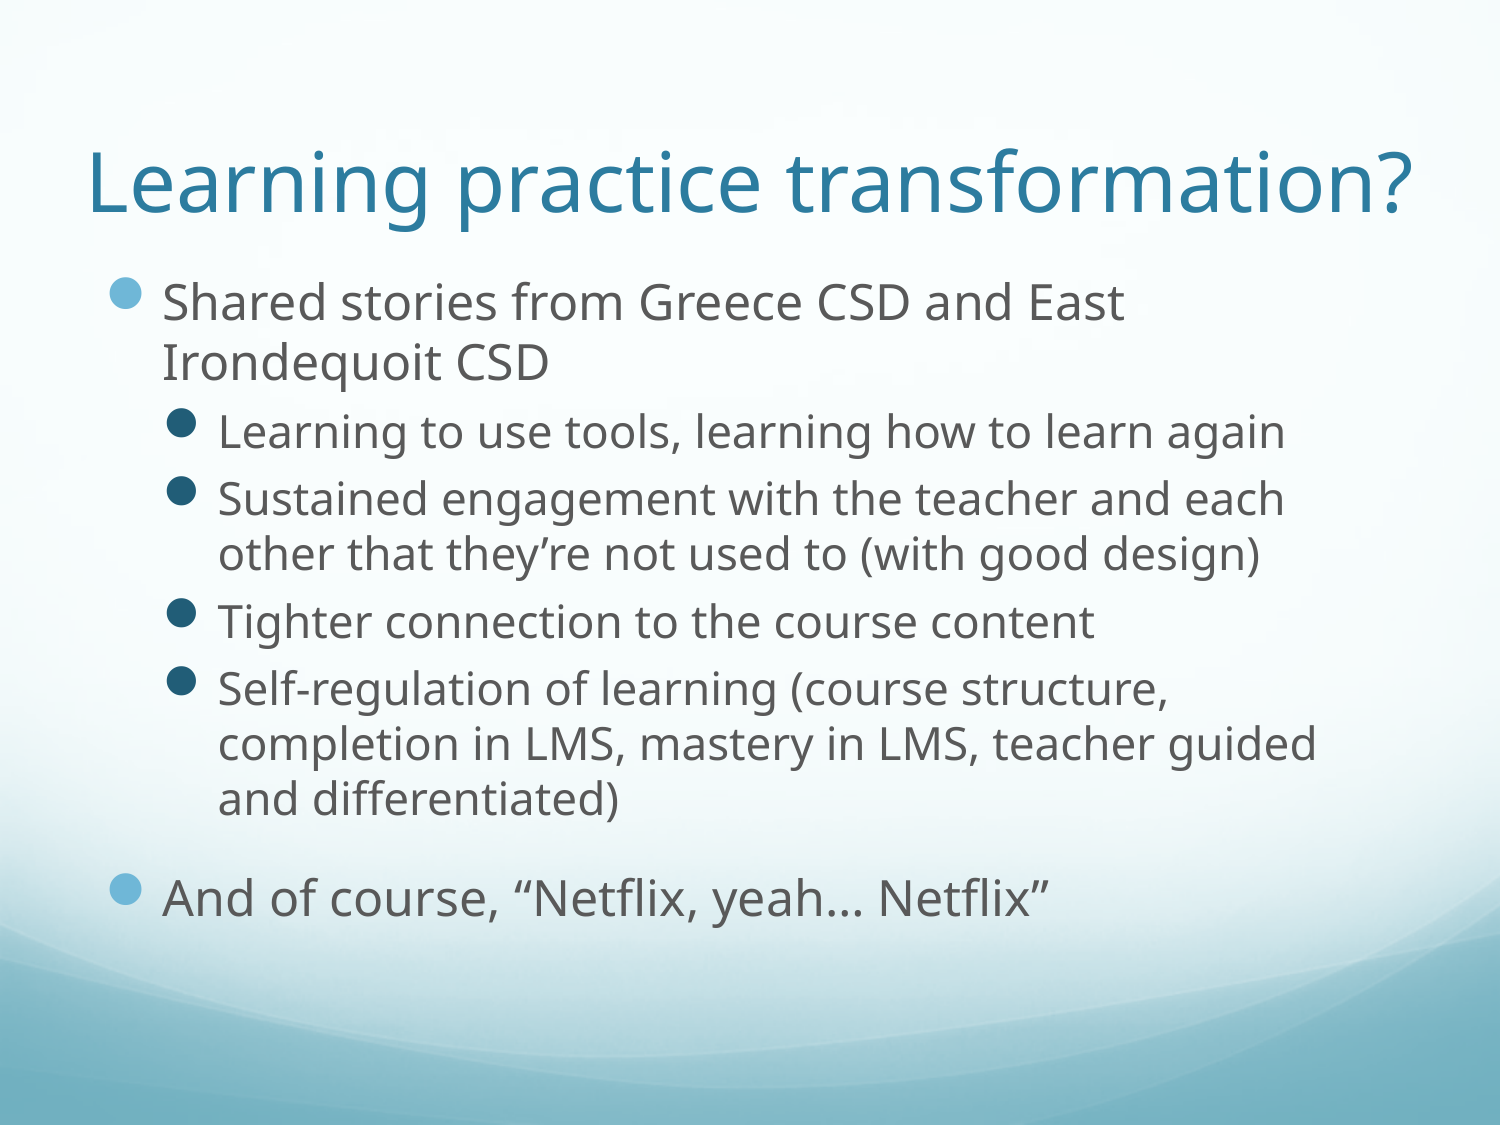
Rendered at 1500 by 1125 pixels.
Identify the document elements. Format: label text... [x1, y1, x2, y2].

title Learning practice transformation? [53, 17, 1447, 237]
list Shared stories from Greece CSD and East Irondequoit CSD Learning to use tools, learning how to learn again Sustained engagement with the teacher and each other that they’re not used to (with good design) Tighter connection to the course content Self-regulation of learning (course structure, completion in LMS, mastery in LMS, teacher guided and differentiated) And of course, “Netflix, yeah… Netflix” [90, 262, 1410, 975]
